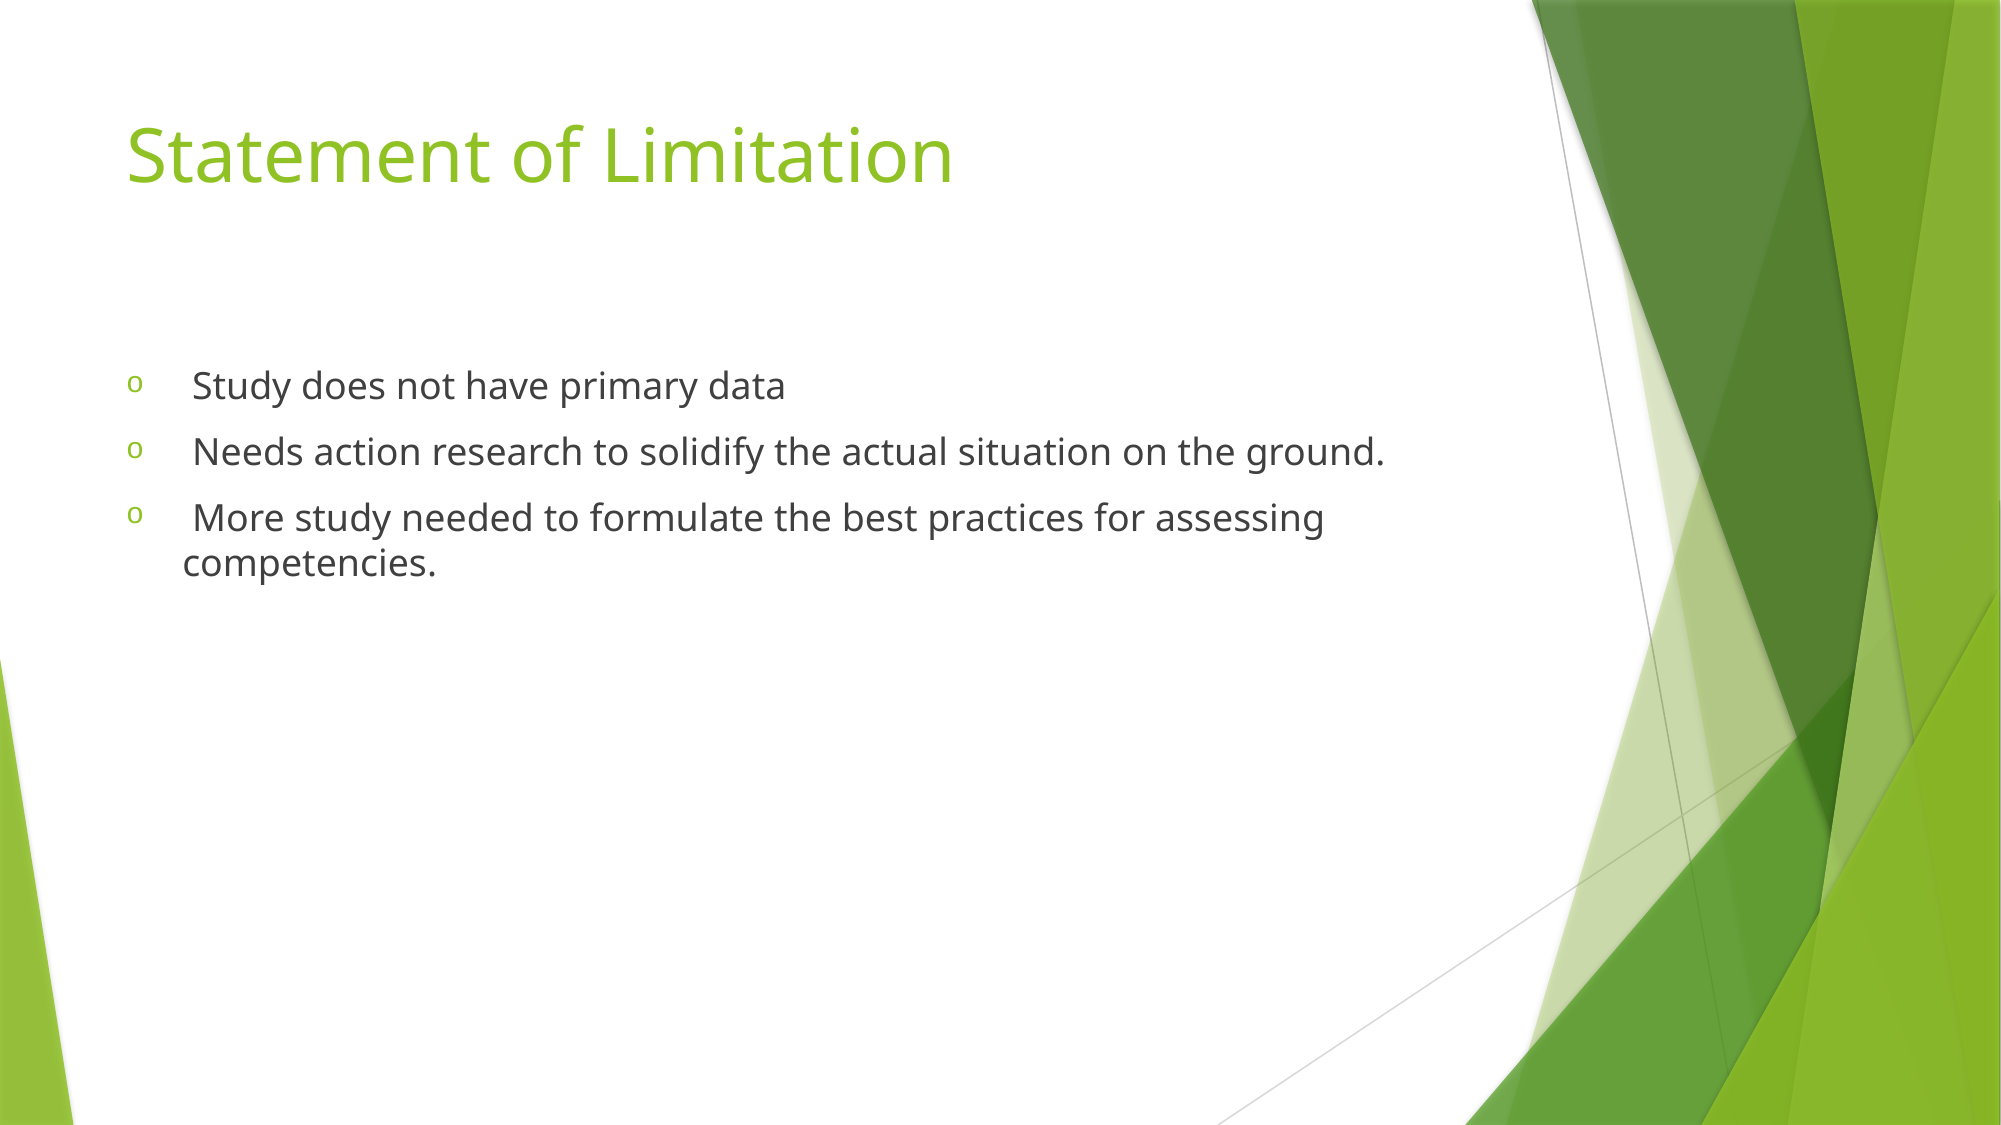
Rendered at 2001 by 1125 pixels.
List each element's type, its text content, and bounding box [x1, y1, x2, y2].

list Study does not have primary data Needs action research to solidify the actual situation on the ground. More study needed to formulate the best practices for assessing competencies. [111, 354, 1522, 992]
title Statement of Limitation [111, 99, 1522, 317]
